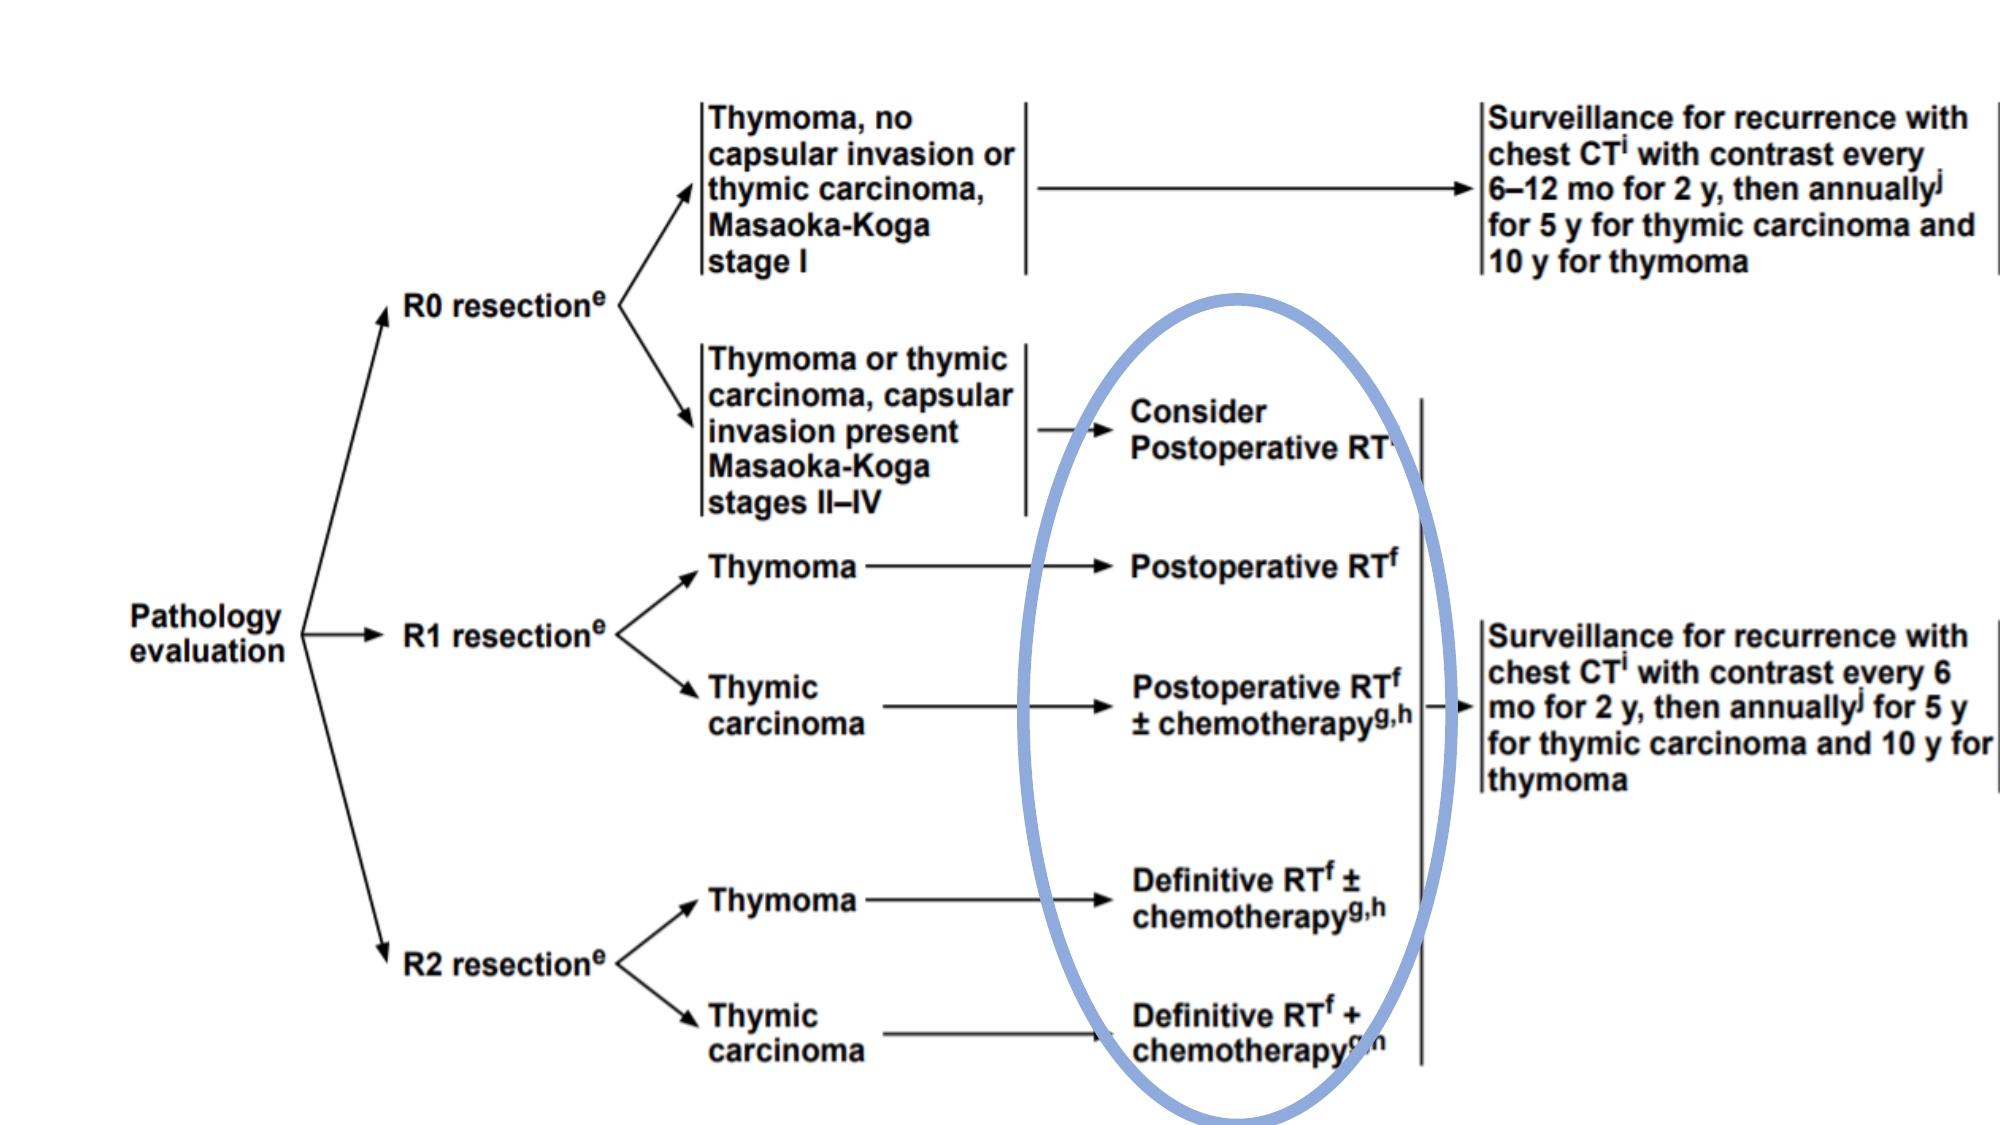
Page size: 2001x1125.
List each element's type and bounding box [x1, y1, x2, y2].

picture [96, 35, 2000, 1076]
text_box [1134, 1076, 1341, 1125]
